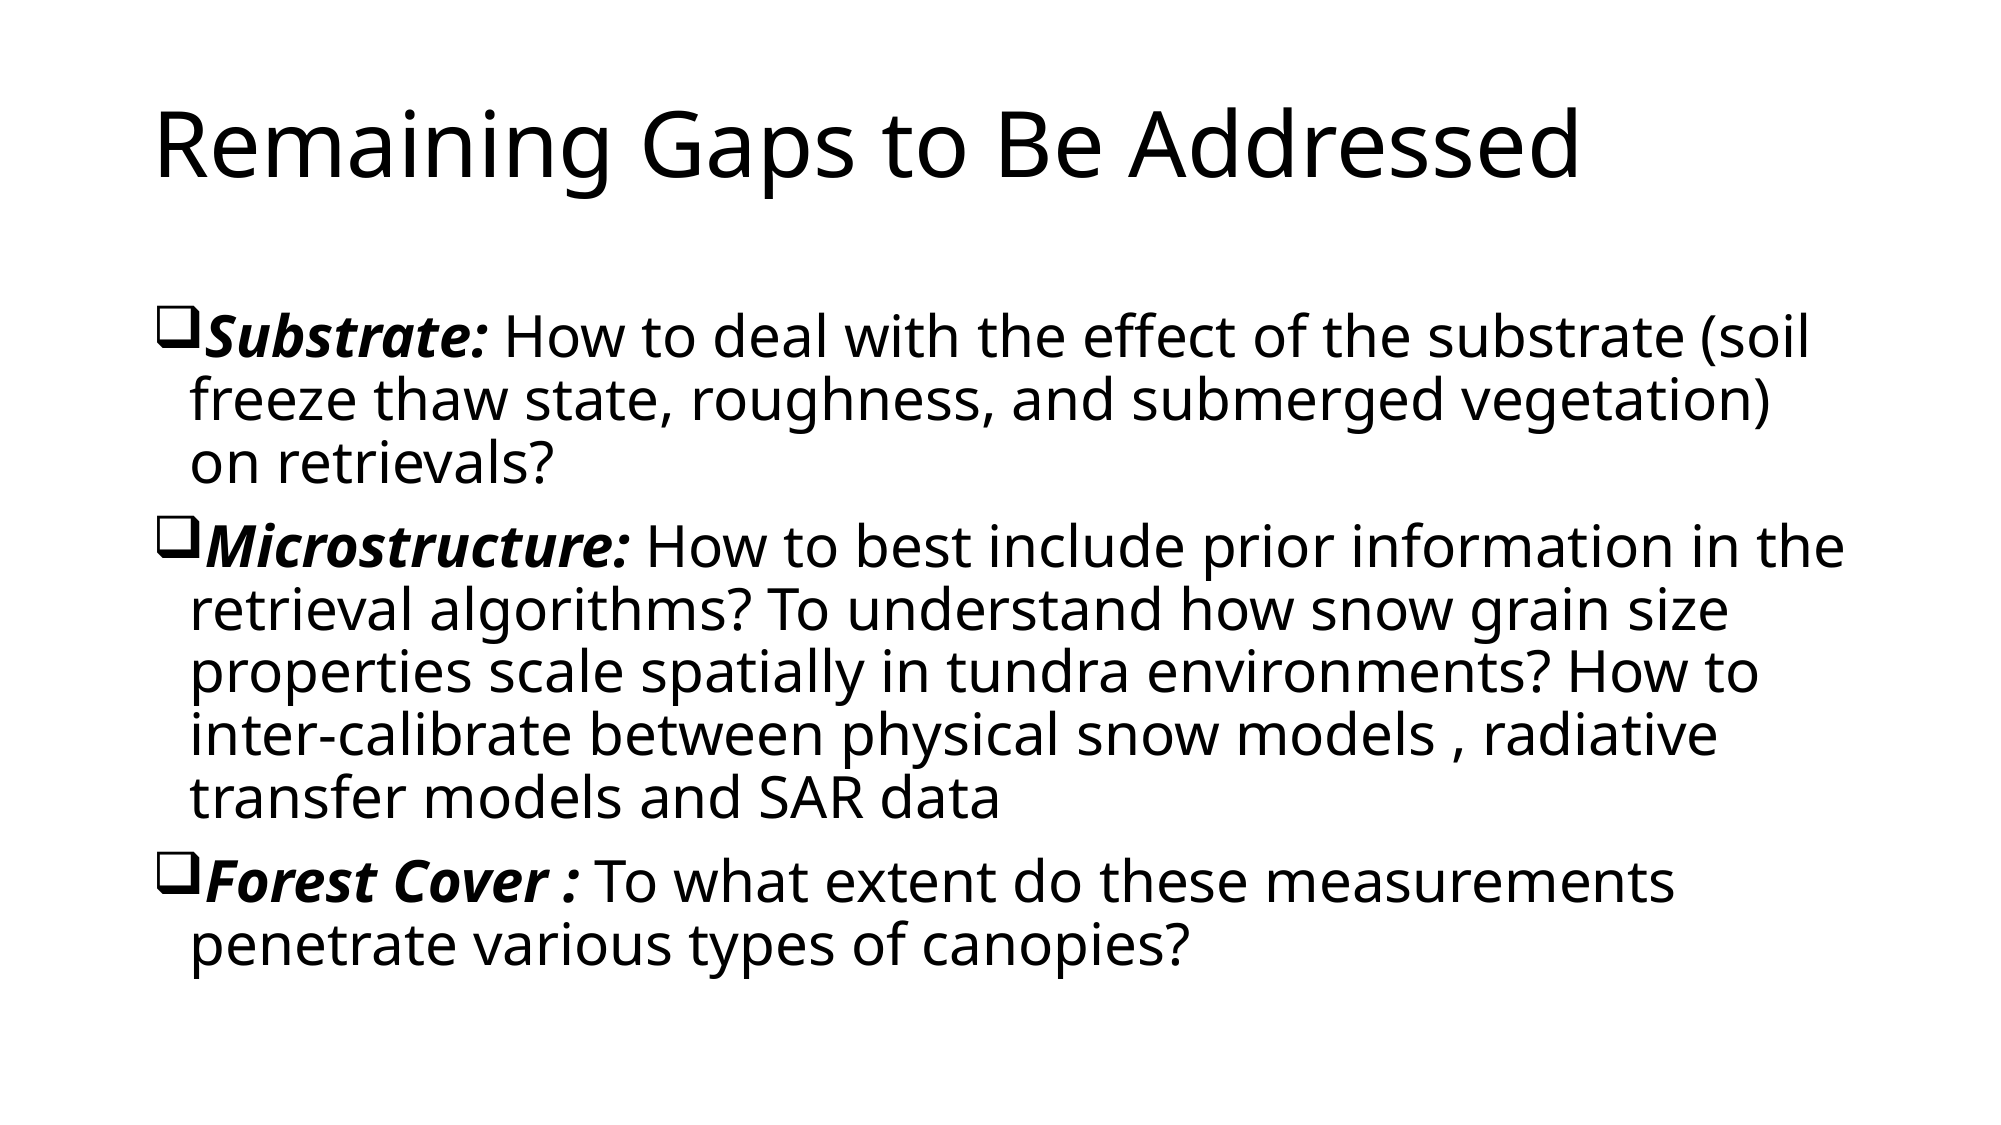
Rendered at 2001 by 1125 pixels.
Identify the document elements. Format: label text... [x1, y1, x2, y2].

title Remaining Gaps to Be Addressed [137, 39, 1863, 257]
list Substrate: How to deal with the effect of the substrate (soil freeze thaw state, roughness, and submerged vegetation) on retrievals? Microstructure: How to best include prior information in the retrieval algorithms? To understand how snow grain size properties scale spatially in tundra environments? How to inter-calibrate between physical snow models , radiative transfer models and SAR data Forest Cover : To what extent do these measurements penetrate various types of canopies? [137, 299, 1863, 1014]
